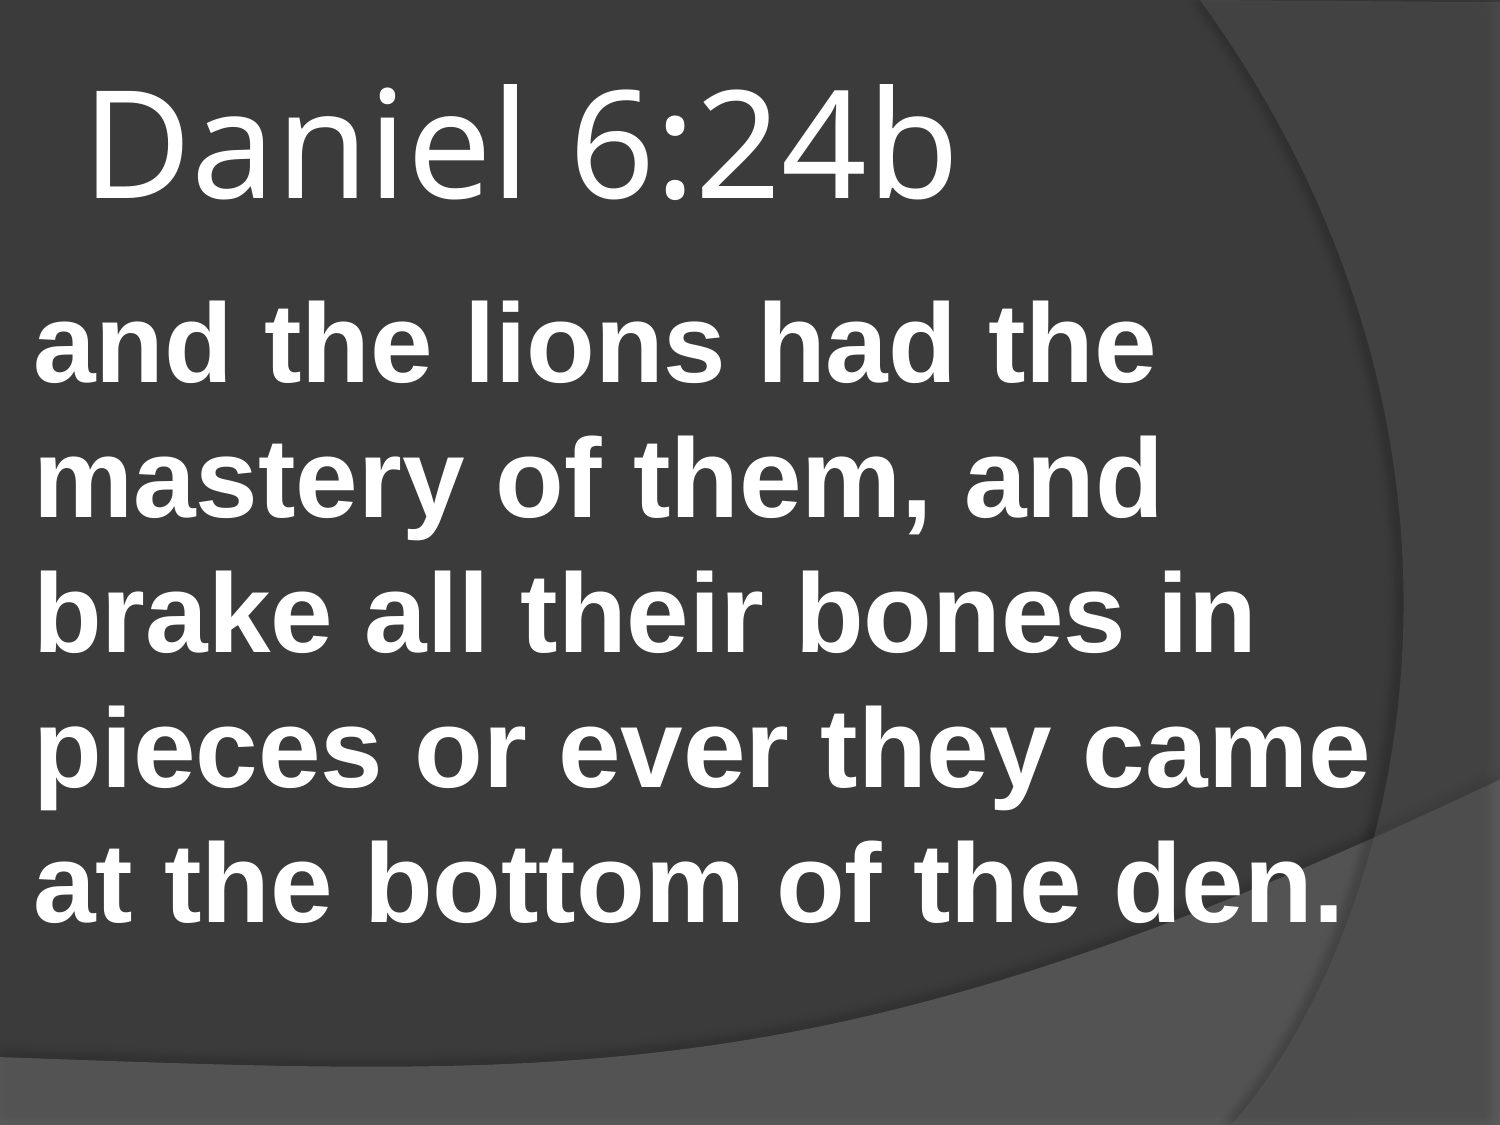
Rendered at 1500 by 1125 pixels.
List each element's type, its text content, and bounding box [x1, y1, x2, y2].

list and the lions had the mastery of them, and brake all their bones in pieces or ever they came at the bottom of the den. [12, 262, 1488, 1113]
title Daniel 6:24b [75, 45, 1300, 233]
